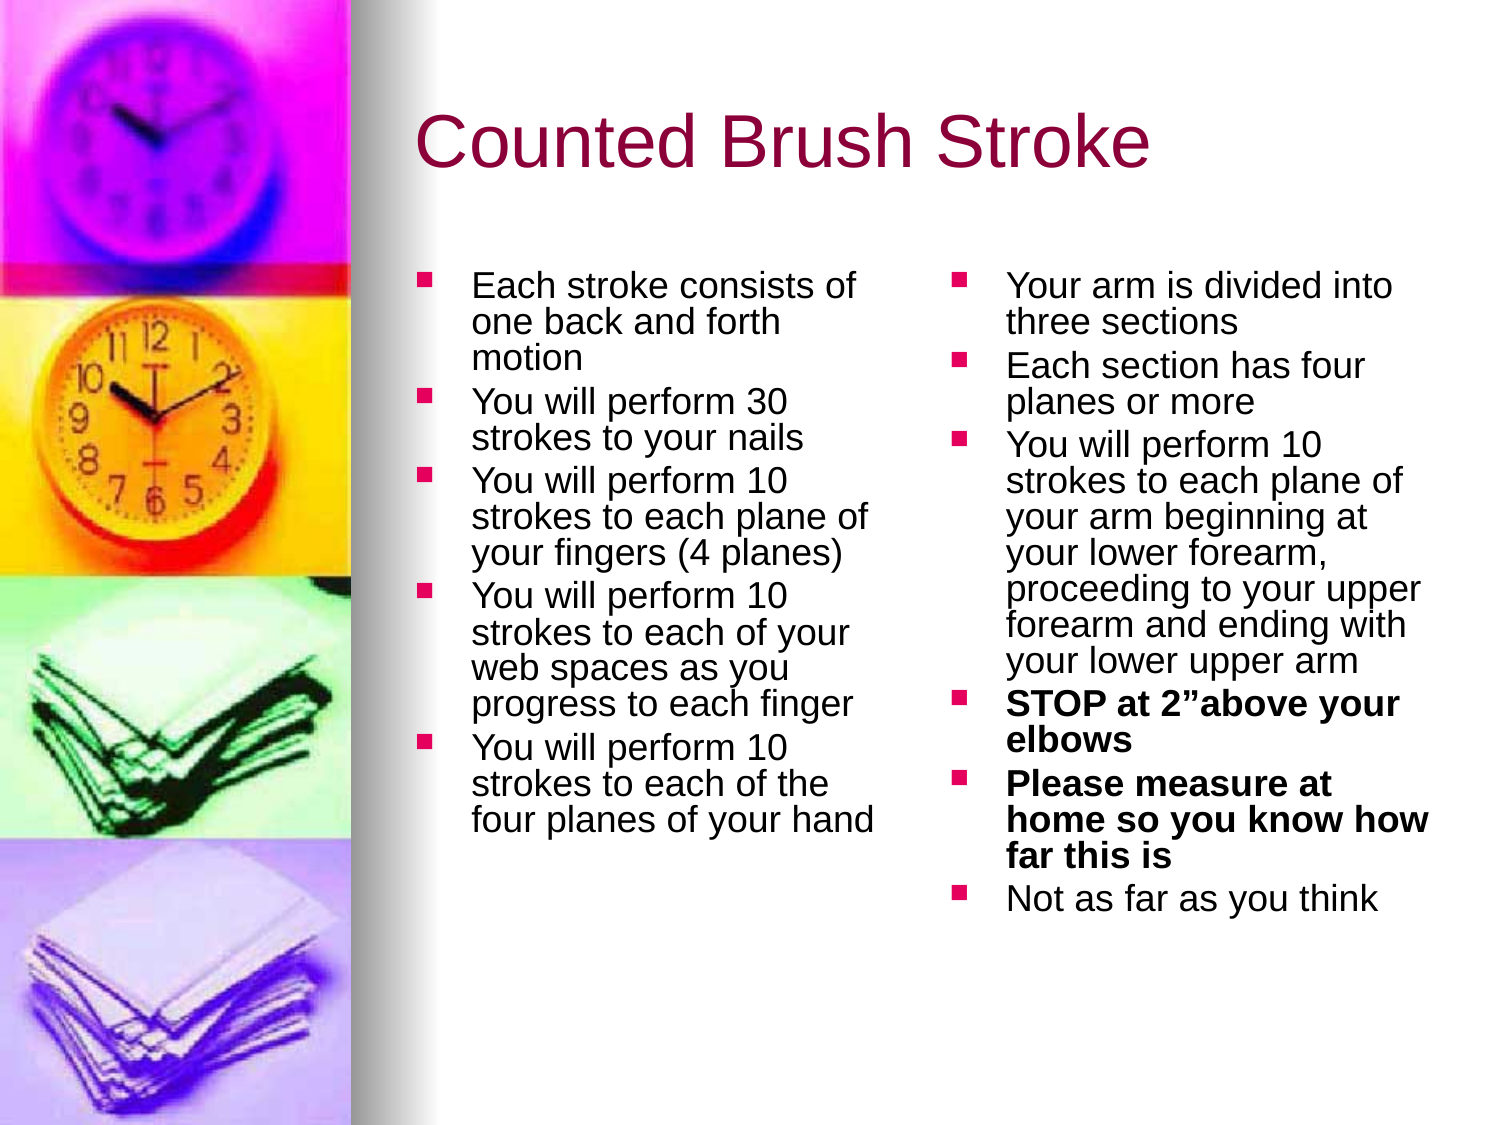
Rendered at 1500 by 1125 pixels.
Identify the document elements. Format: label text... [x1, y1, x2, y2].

picture [0, 0, 351, 1125]
list Each stroke consists of one back and forth motion You will perform 30 strokes to your nails You will perform 10 strokes to each plane of your fingers (4 planes) You will perform 10 strokes to each of your web spaces as you progress to each finger You will perform 10 strokes to each of the four planes of your hand [399, 262, 916, 1001]
list Your arm is divided into three sections Each section has four planes or more You will perform 10 strokes to each plane of your arm beginning at your lower forearm, proceeding to your upper forearm and ending with your lower upper arm STOP at 2”above your elbows Please measure at home so you know how far this is Not as far as you think [934, 262, 1451, 1001]
title Counted Brush Stroke [399, 37, 1451, 238]
